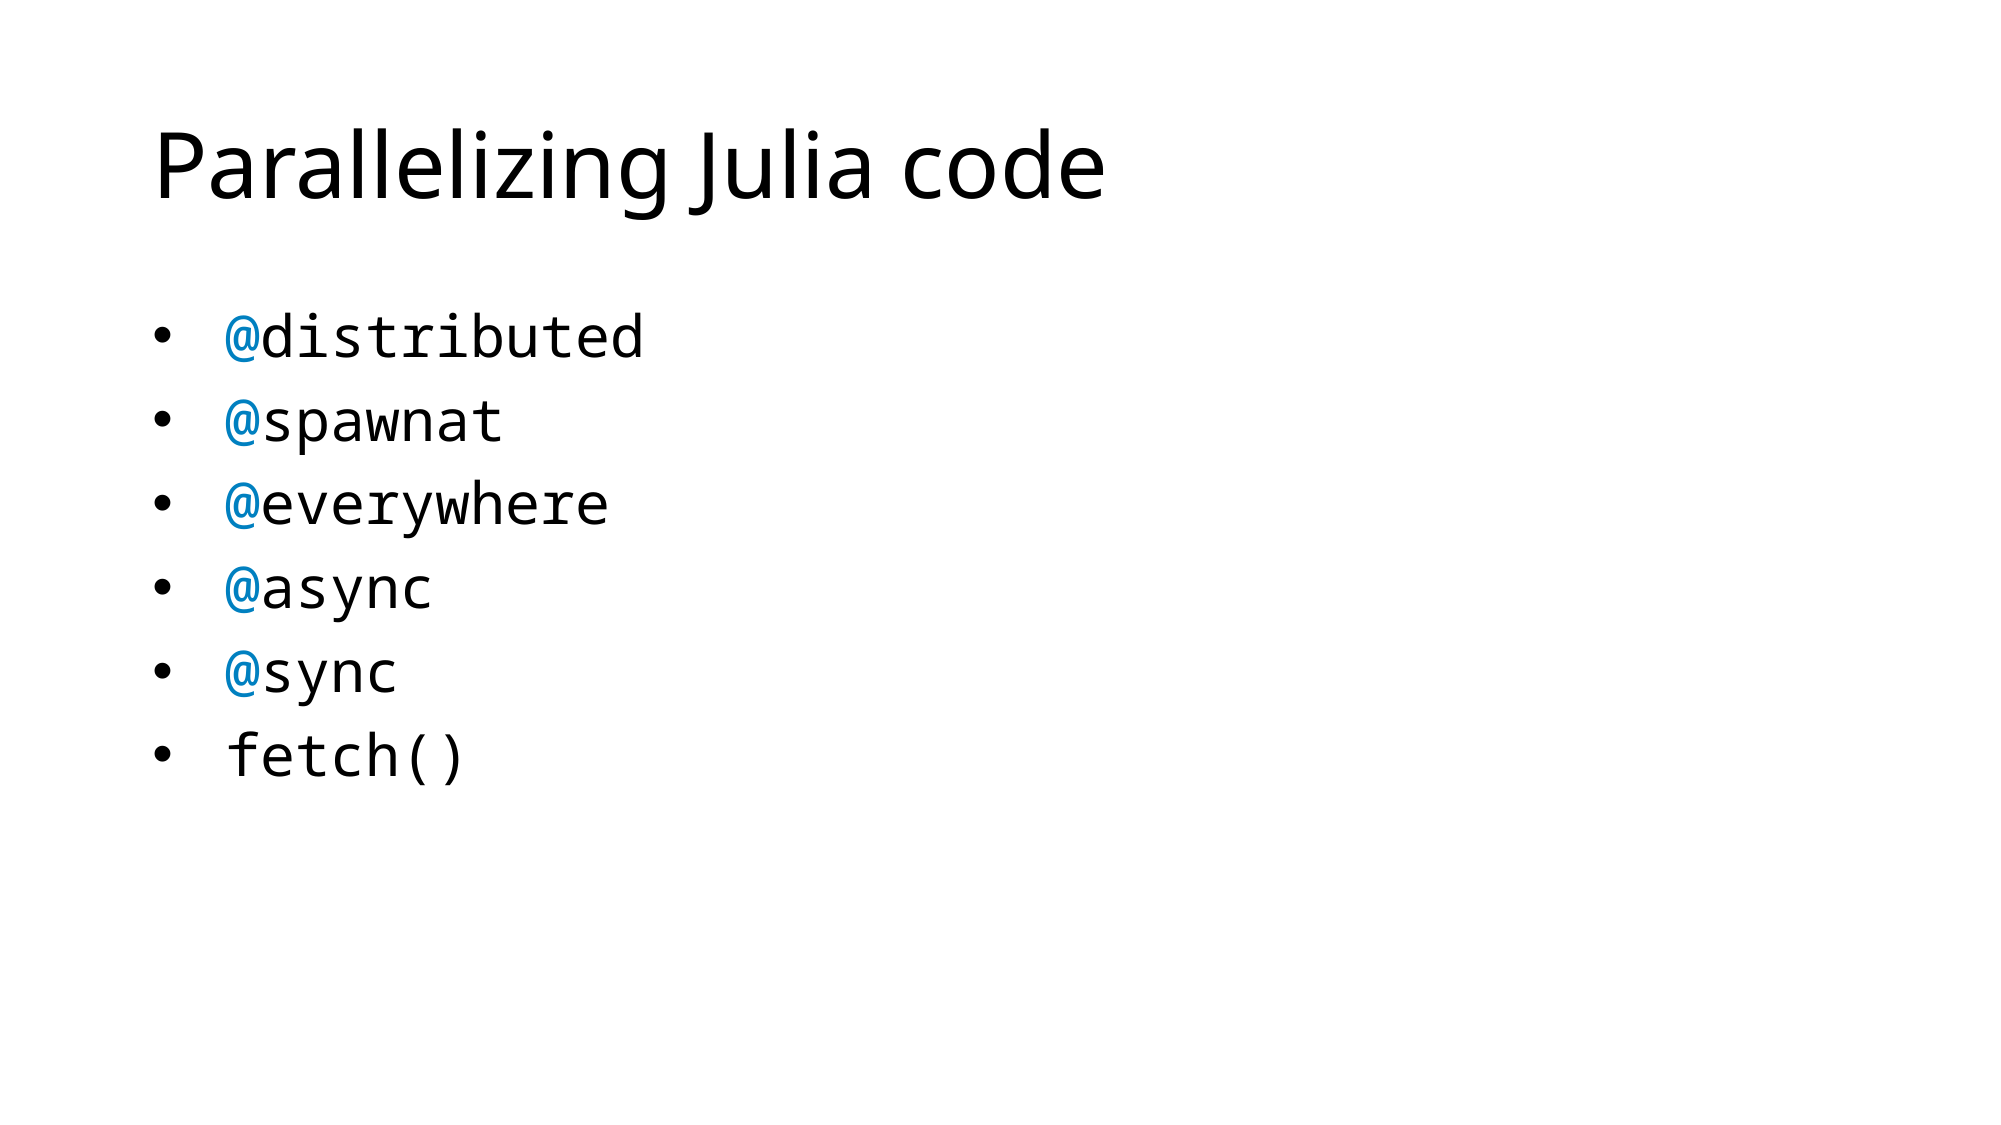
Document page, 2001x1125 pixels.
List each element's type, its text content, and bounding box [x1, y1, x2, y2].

title Parallelizing Julia code [137, 59, 1863, 278]
list @distributed @spawnat @everywhere @async @sync fetch() [137, 299, 1863, 1014]
